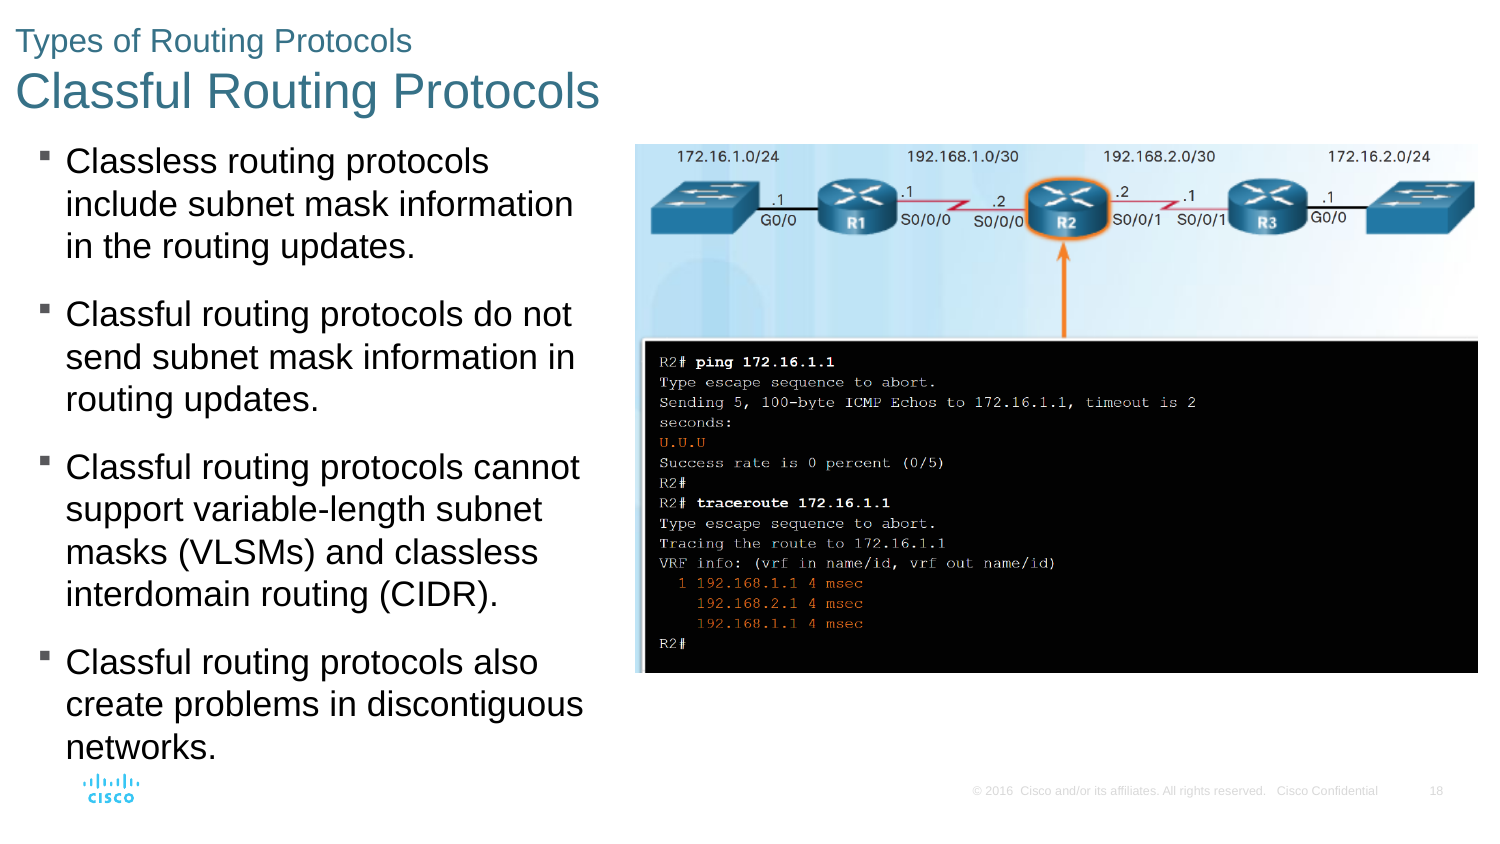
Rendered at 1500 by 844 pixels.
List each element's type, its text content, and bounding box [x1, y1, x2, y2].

picture [634, 144, 1478, 673]
title Types of Routing Protocols Classful Routing Protocols [0, 6, 1500, 131]
list Classless routing protocols include subnet mask information in the routing updates. Classful routing protocols do not send subnet mask information in routing updates. Classful routing protocols cannot support variable-length subnet masks (VLSMs) and classless interdomain routing (CIDR). Classful routing protocols also create problems in discontiguous networks. [22, 131, 626, 747]
